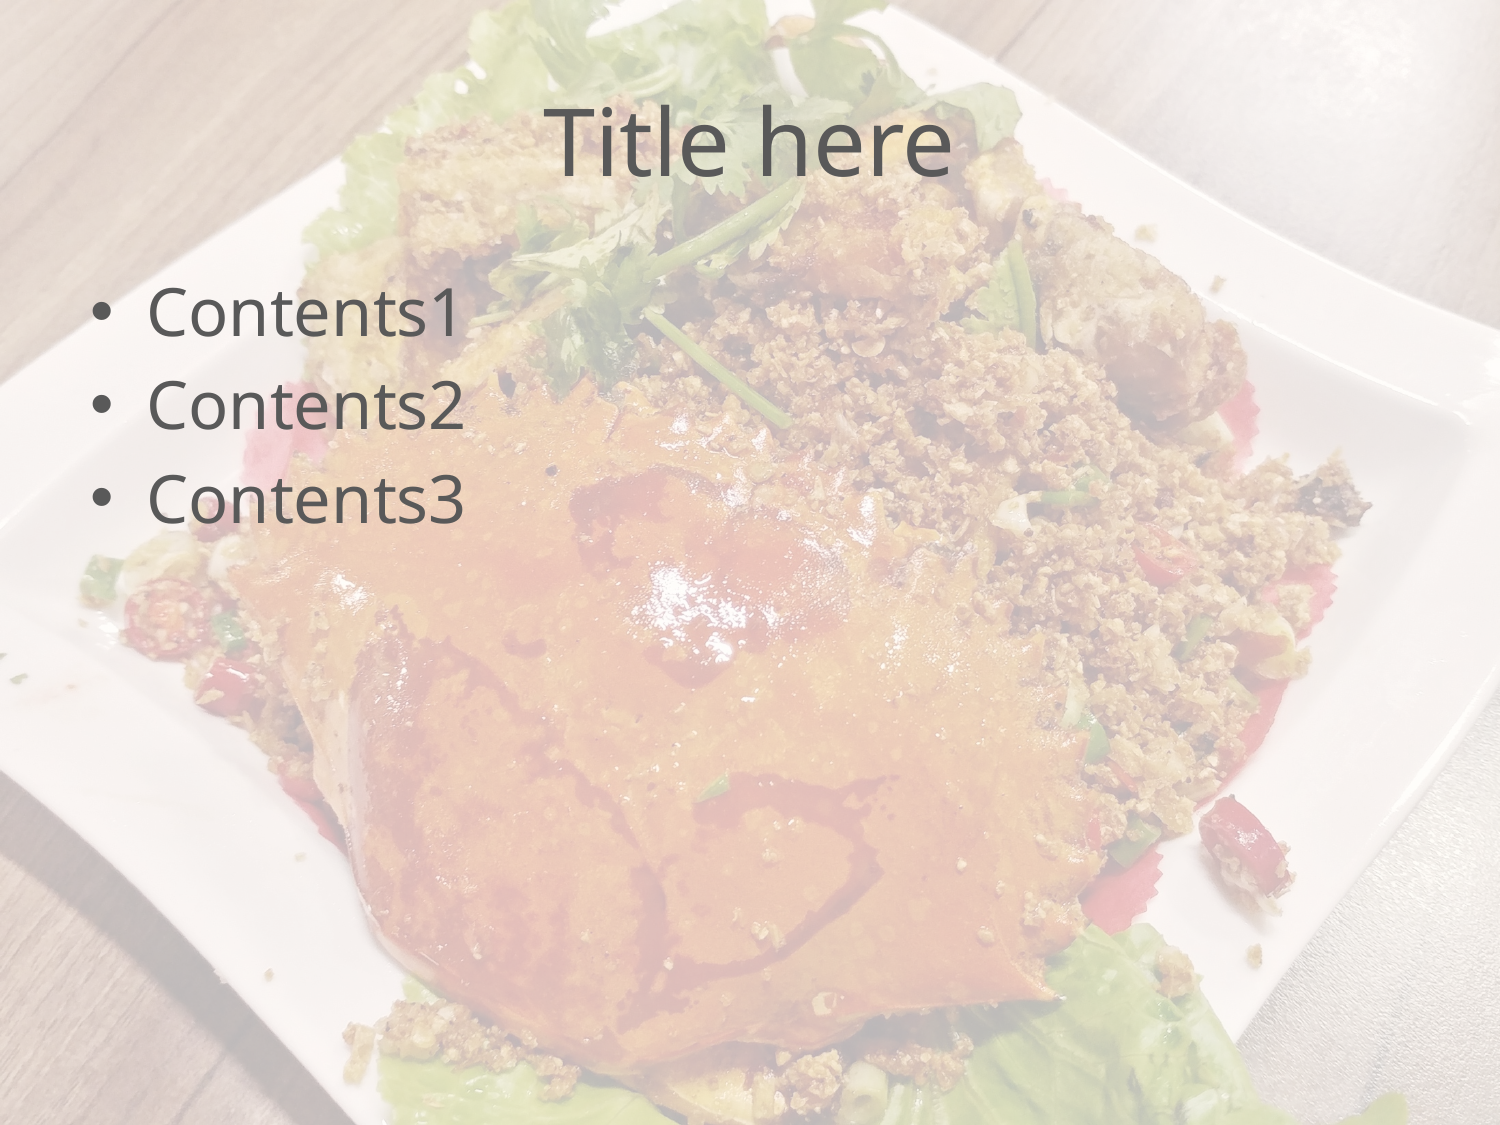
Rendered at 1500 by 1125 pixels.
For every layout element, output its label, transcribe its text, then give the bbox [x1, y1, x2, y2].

list Contents1 Contents2 Contents3 [75, 262, 1425, 1005]
text_box [0, 0, 1500, 1125]
title Title here [75, 45, 1425, 233]
